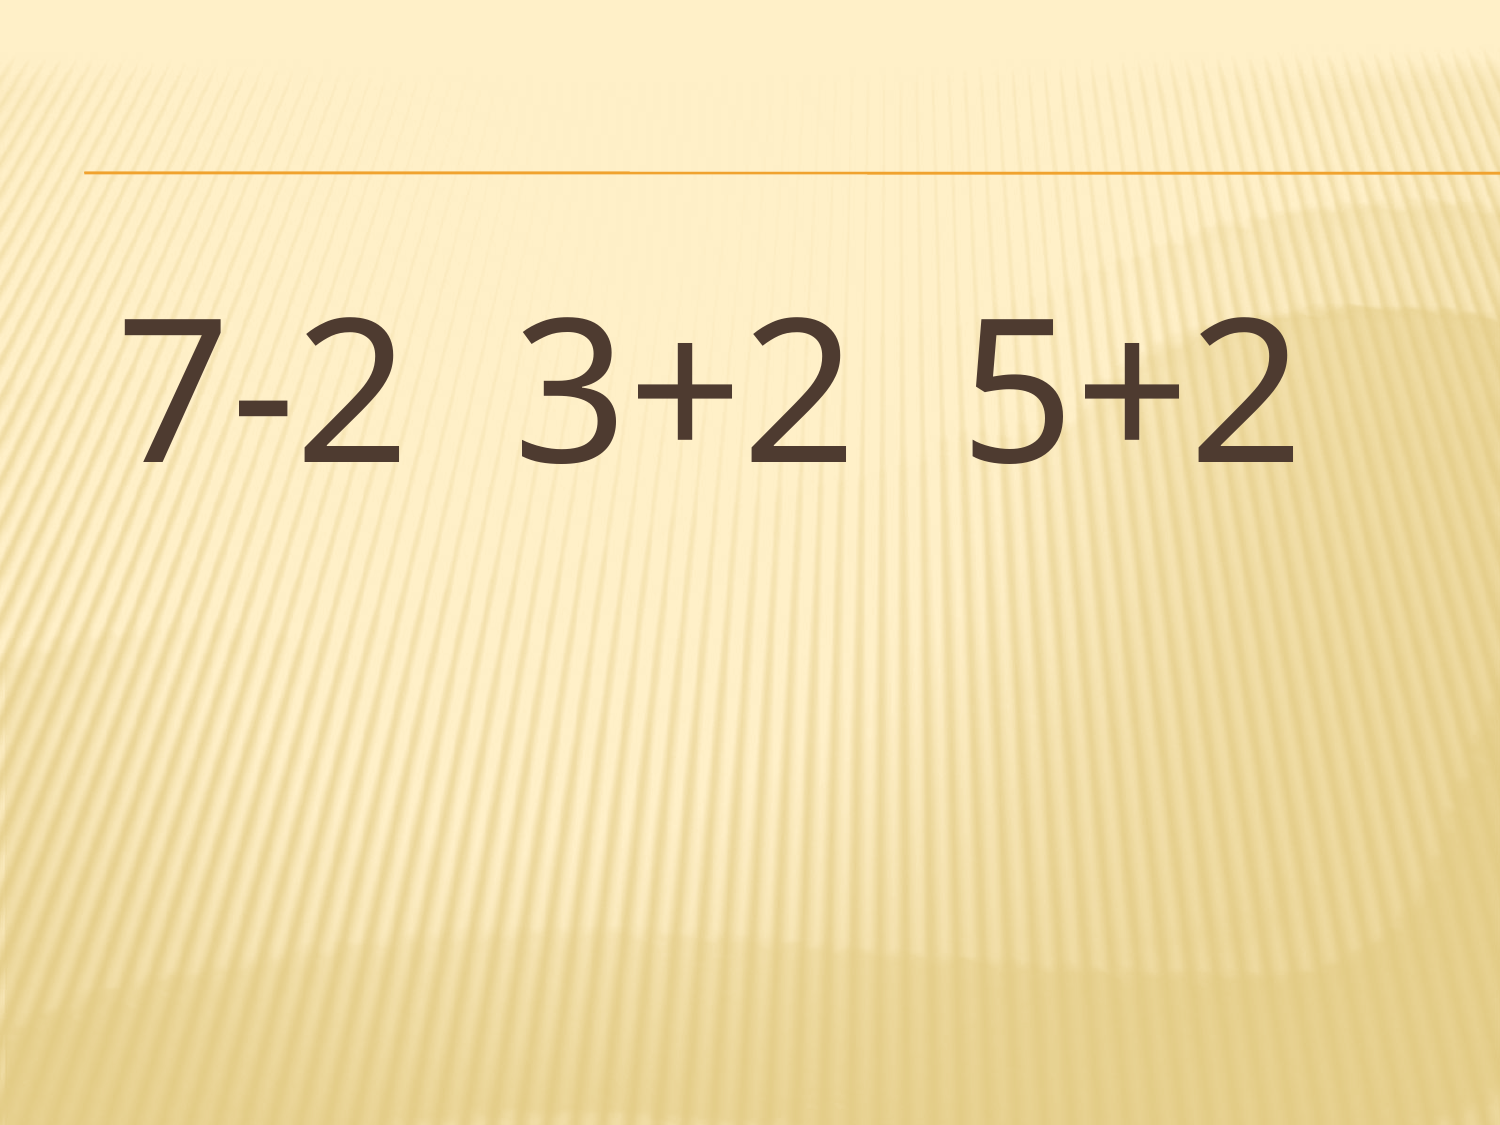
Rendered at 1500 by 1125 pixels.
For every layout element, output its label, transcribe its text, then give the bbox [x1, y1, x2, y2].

list 7-2 3+2 5+2 [50, 254, 1475, 998]
